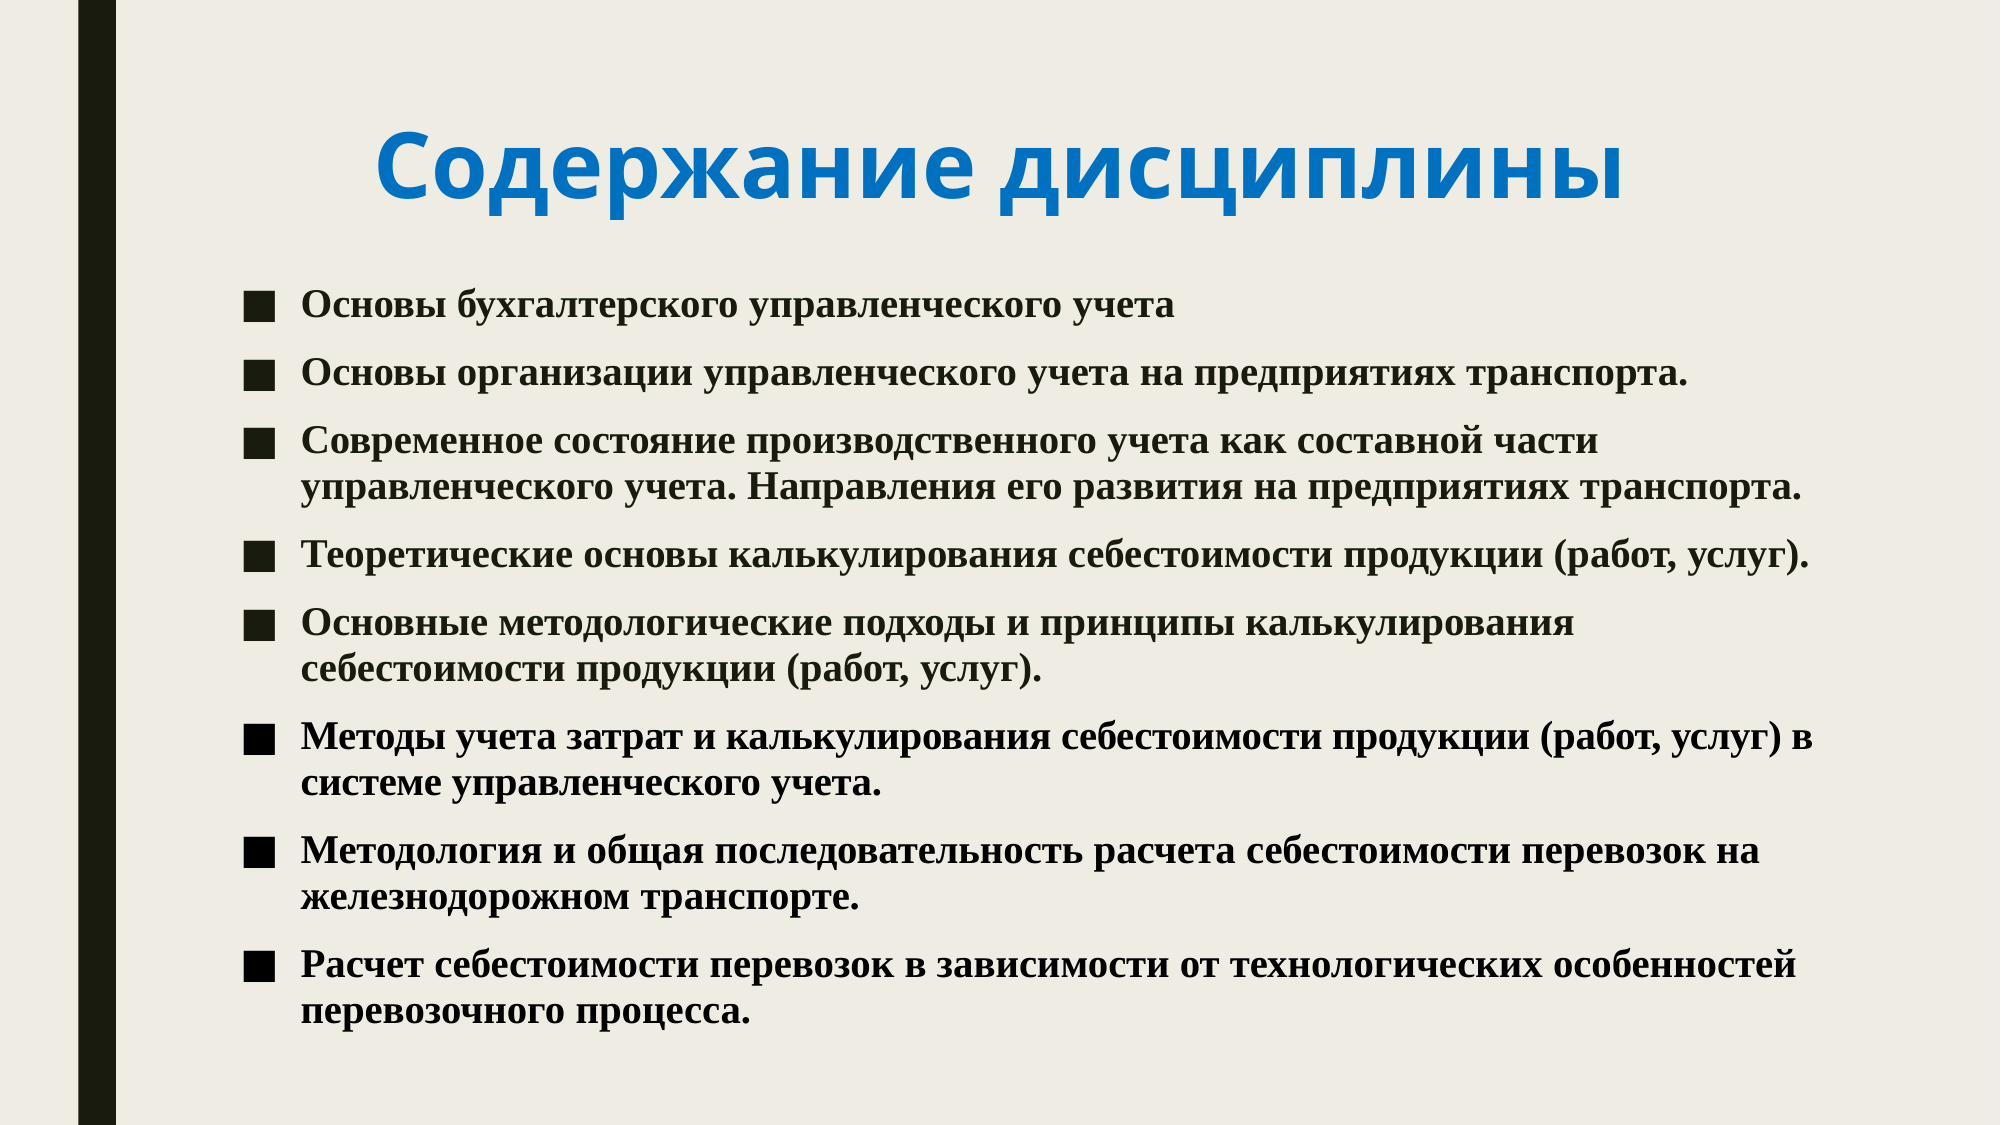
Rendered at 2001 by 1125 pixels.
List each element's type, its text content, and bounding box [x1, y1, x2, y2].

title Содержание дисциплины [225, 112, 1800, 273]
list Основы бухгалтерского управленческого учета Основы организации управленческого учета на предприятиях транспорта. Современное состояние производственного учета как составной части управленческого учета. Направления его развития на предприятиях транспорта. Теоретические основы калькулирования себестоимости продукции (работ, услуг). Основные методологические подходы и принципы калькулирования себестоимости продукции (работ, услуг). Методы учета затрат и калькулирования себестоимости продукции (работ, услуг) в системе управленческого учета. Методология и общая последовательность расчета себестоимости перевозок на железнодорожном транспорте. Расчет себестоимости перевозок в зависимости от технологических особенностей перевозочного процесса. [225, 273, 1833, 1075]
